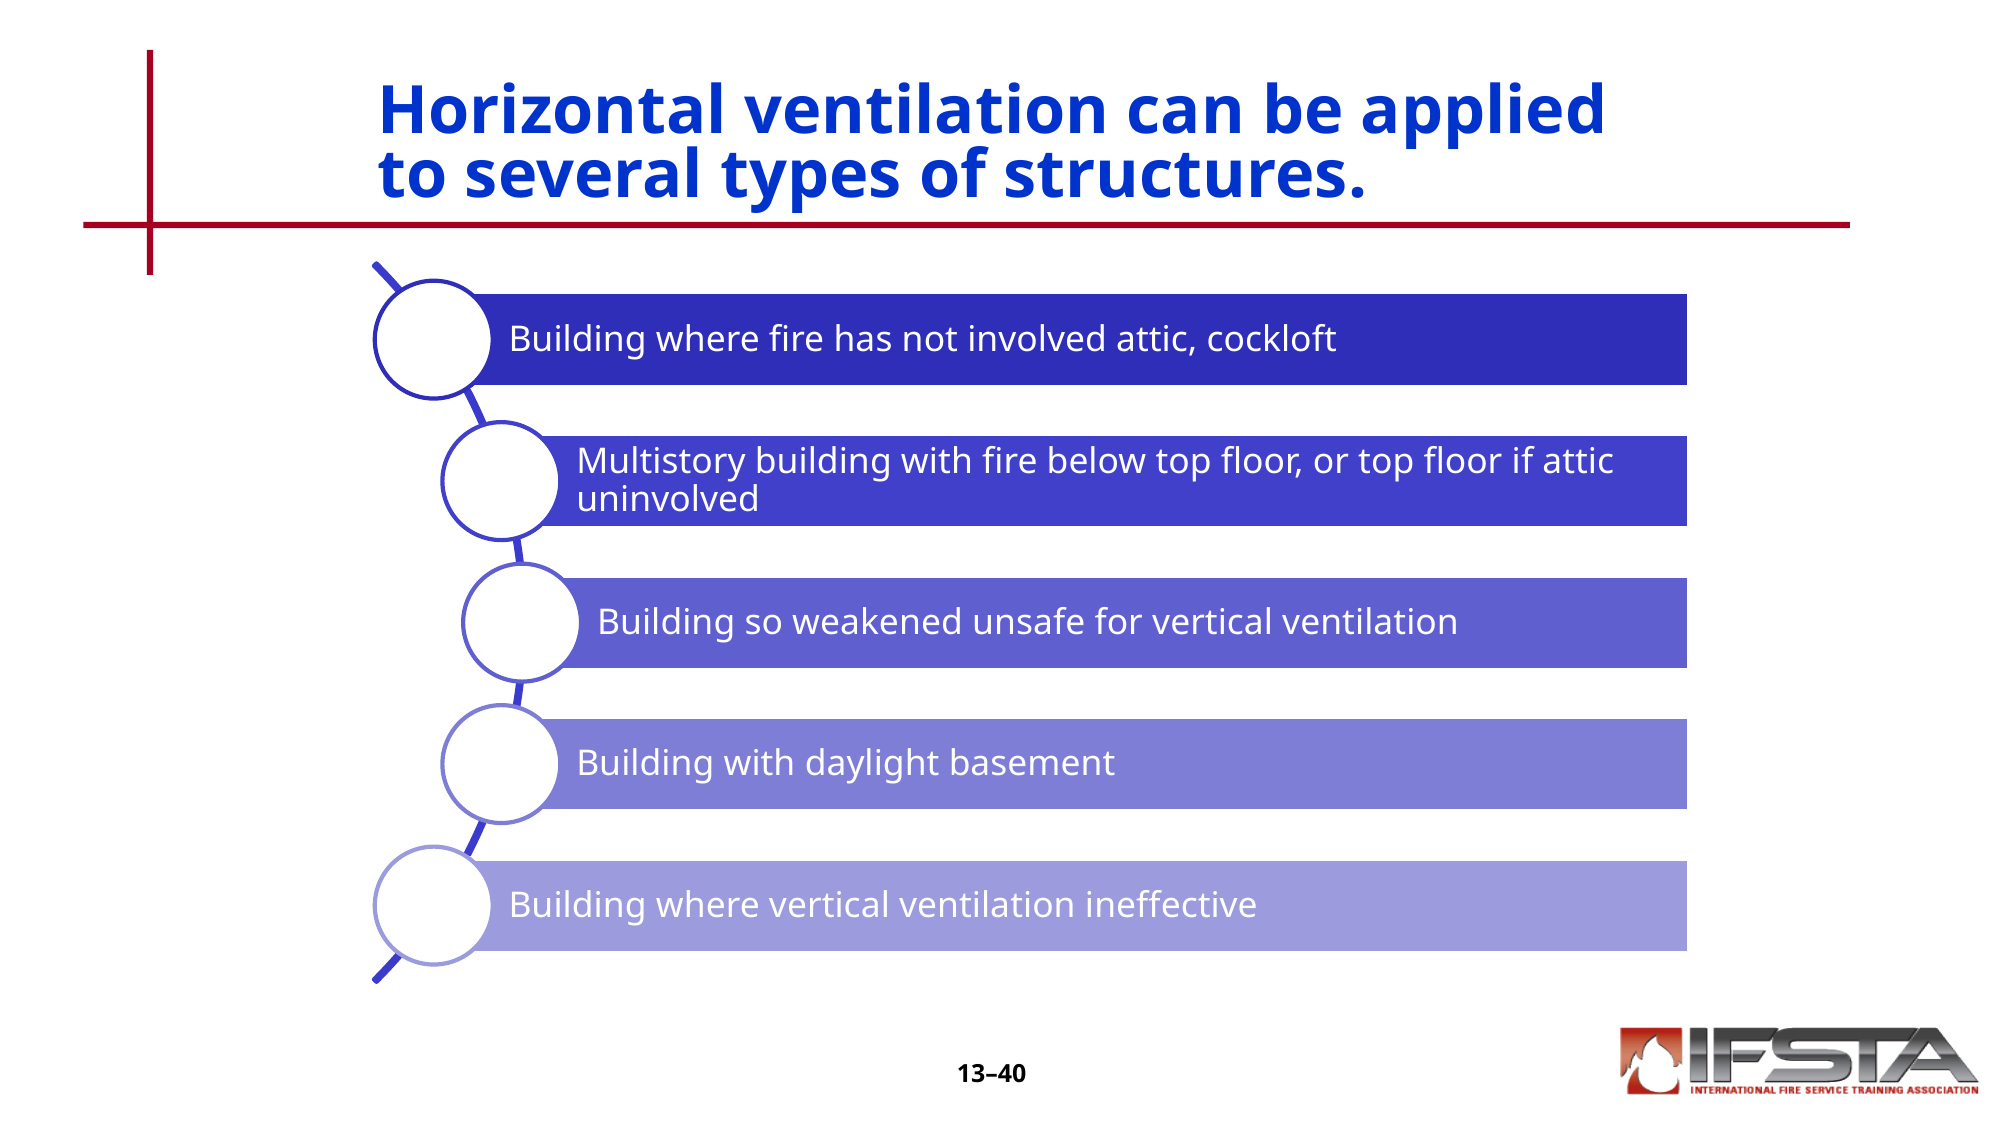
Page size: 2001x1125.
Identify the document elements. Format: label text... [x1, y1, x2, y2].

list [362, 245, 1701, 1001]
slide_number 13–40 [783, 1050, 1200, 1125]
picture [1620, 1027, 1980, 1097]
title Horizontal ventilation can be applied to several types of structures. [362, 75, 1699, 225]
